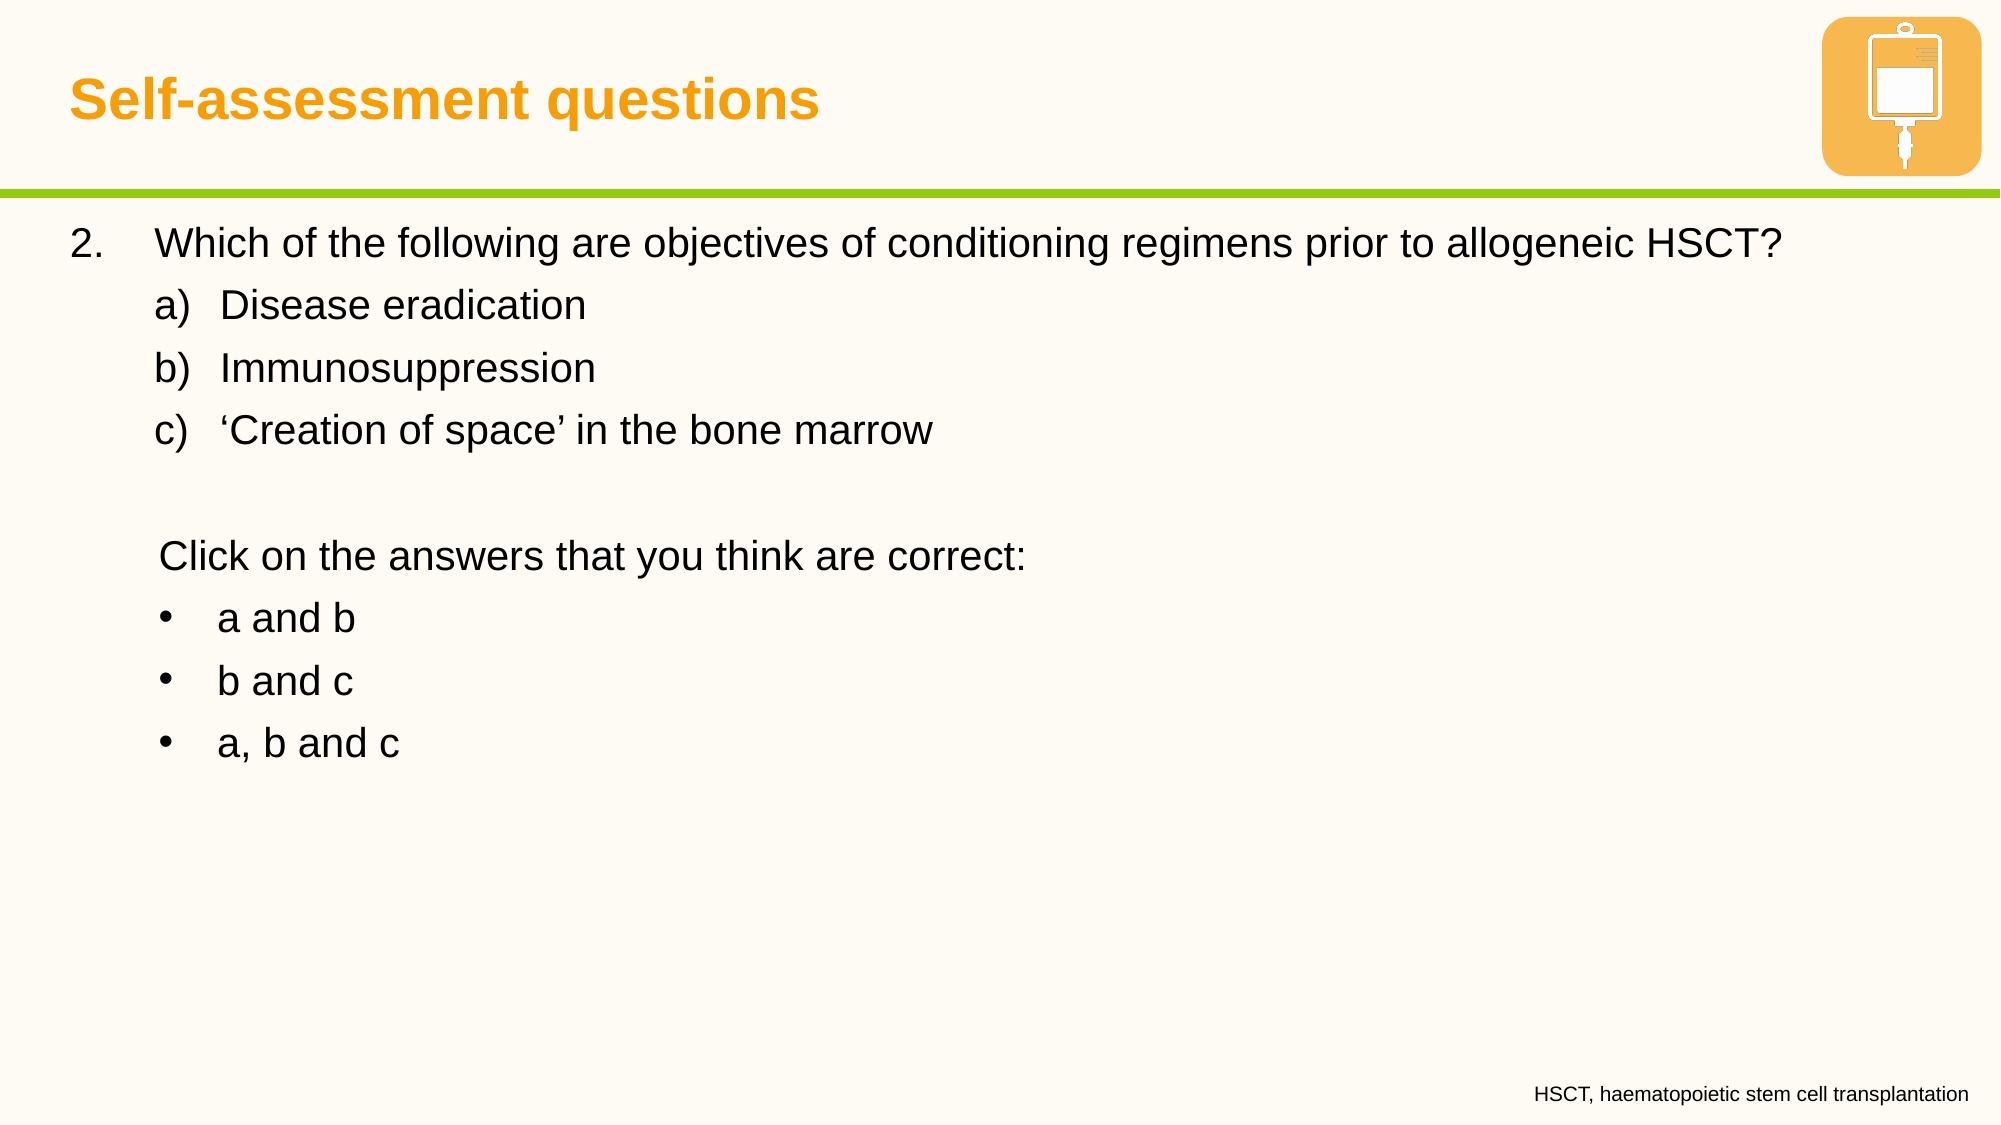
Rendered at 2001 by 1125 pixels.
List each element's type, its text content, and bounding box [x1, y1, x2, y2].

list HSCT, haematopoietic stem cell transplantation [787, 1065, 1985, 1113]
picture [1868, 22, 1942, 171]
title Self-assessment questions [55, 13, 1823, 180]
list Which of the following are objectives of conditioning regimens prior to allogeneic HSCT? Disease eradication Immunosuppression ‘Creation of space’ in the bone marrow Click on the answers that you think are correct: a and b b and c a, b and c [55, 208, 1945, 1005]
